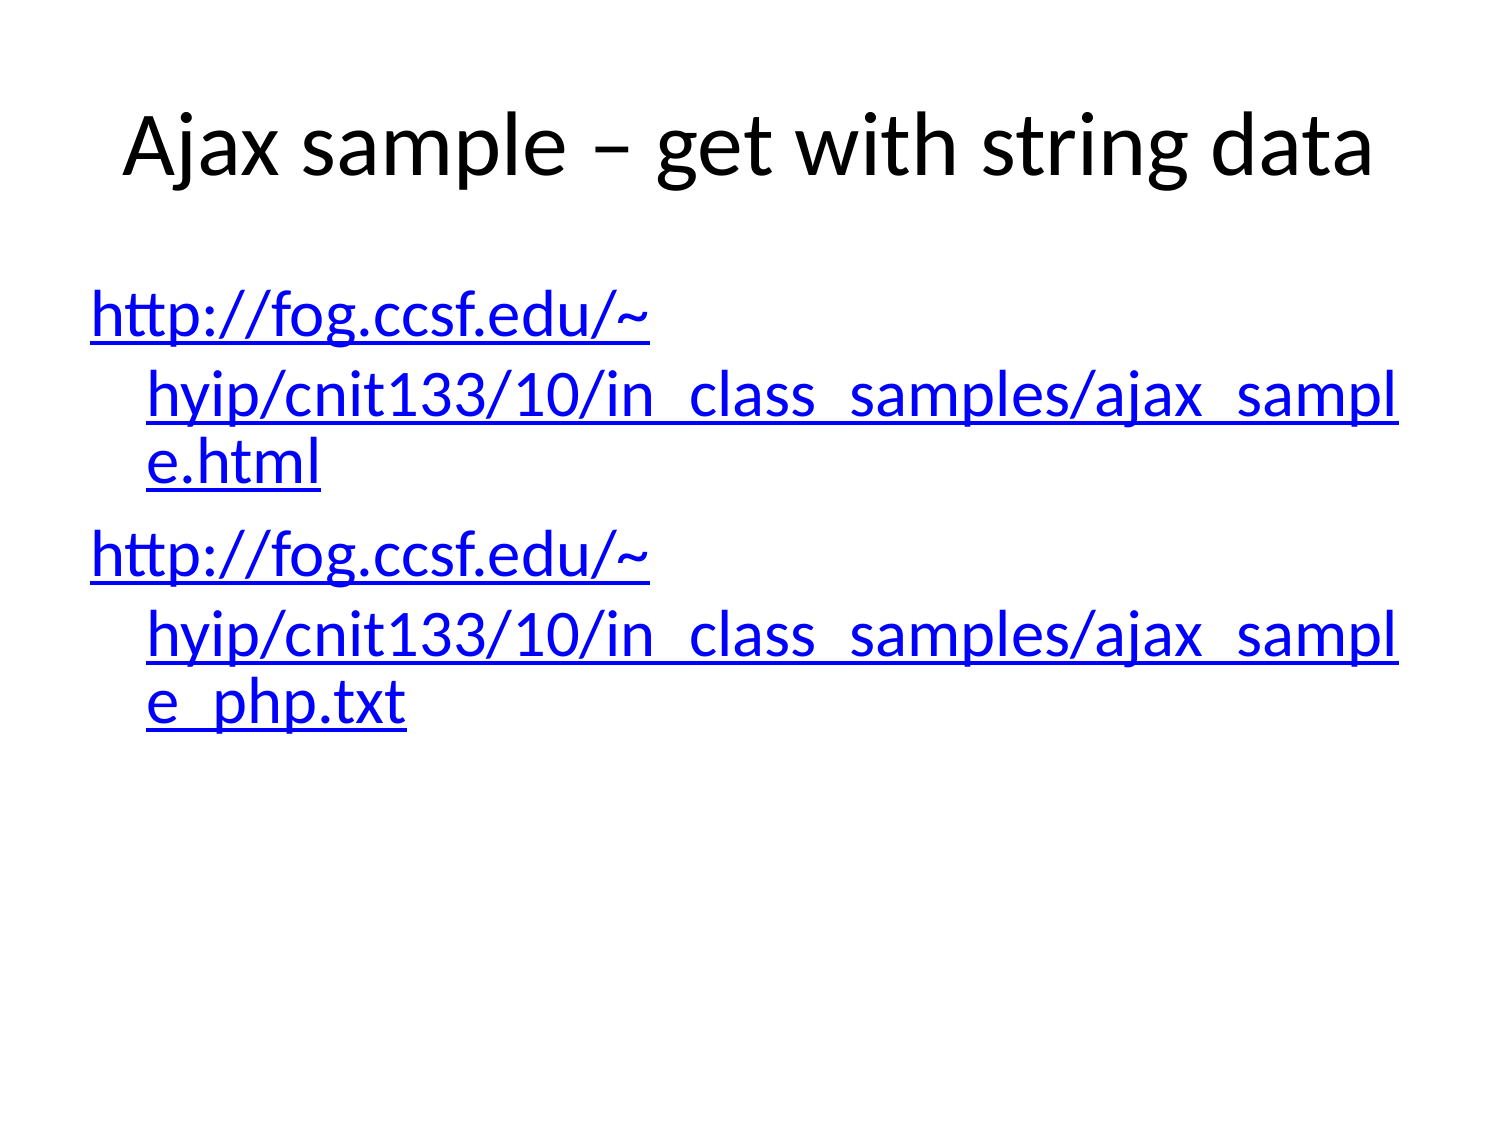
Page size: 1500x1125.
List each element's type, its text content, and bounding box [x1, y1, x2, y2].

list http://fog.ccsf.edu/~hyip/cnit133/10/in_class_samples/ajax_sample.html http://fog.ccsf.edu/~hyip/cnit133/10/in_class_samples/ajax_sample_php.txt [75, 262, 1425, 1005]
title Ajax sample – get with string data [75, 45, 1425, 233]
